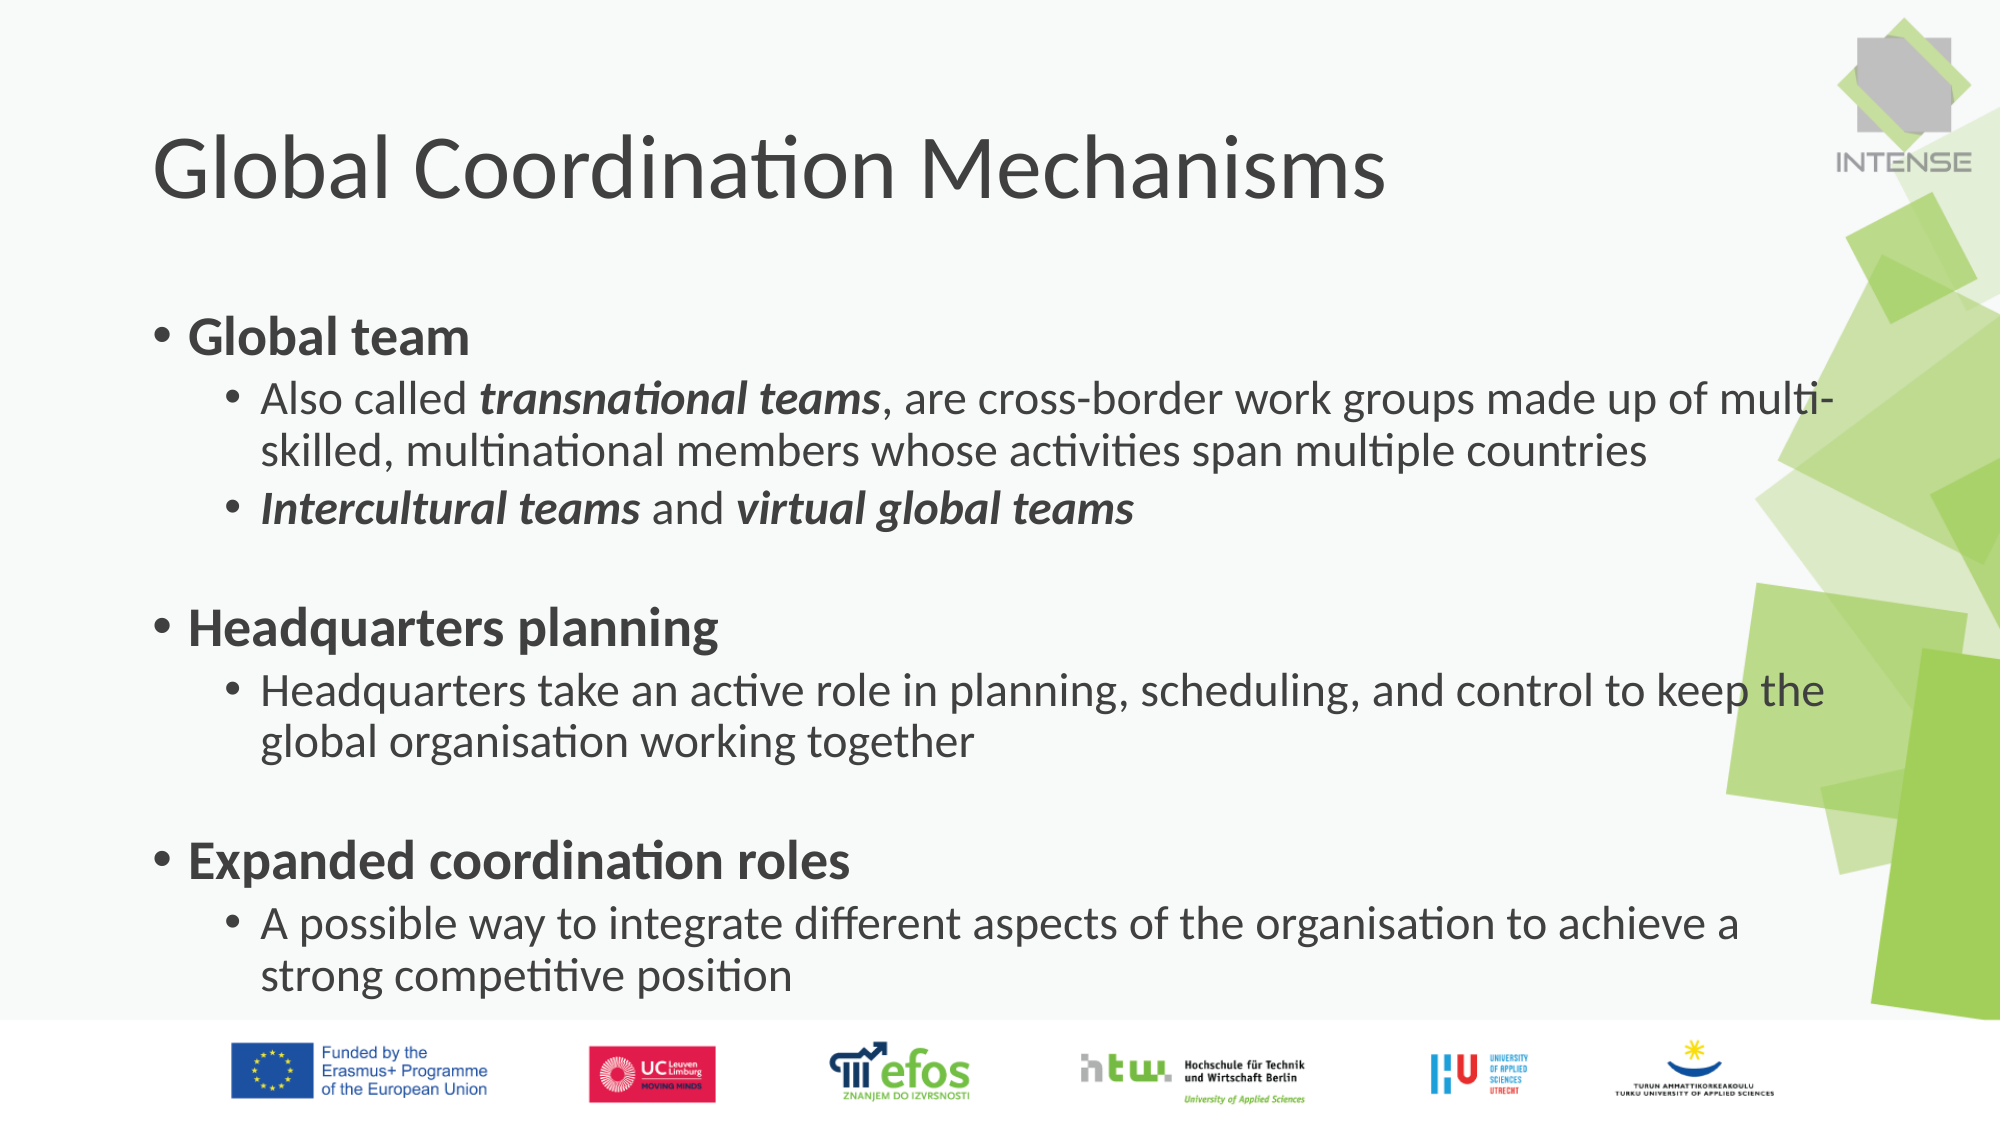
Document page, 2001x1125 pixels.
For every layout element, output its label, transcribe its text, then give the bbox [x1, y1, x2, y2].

title Global Coordination Mechanisms [137, 59, 1863, 278]
list Global team Also called transnational teams, are cross-border work groups made up of multi-skilled, multinational members whose activities span multiple countries Intercultural teams and virtual global teams Headquarters planning Headquarters take an active role in planning, scheduling, and control to keep the global organisation working together Expanded coordination roles A possible way to integrate different aspects of the organisation to achieve a strong competitive position [137, 299, 1863, 1014]
picture [0, 0, 2000, 1125]
